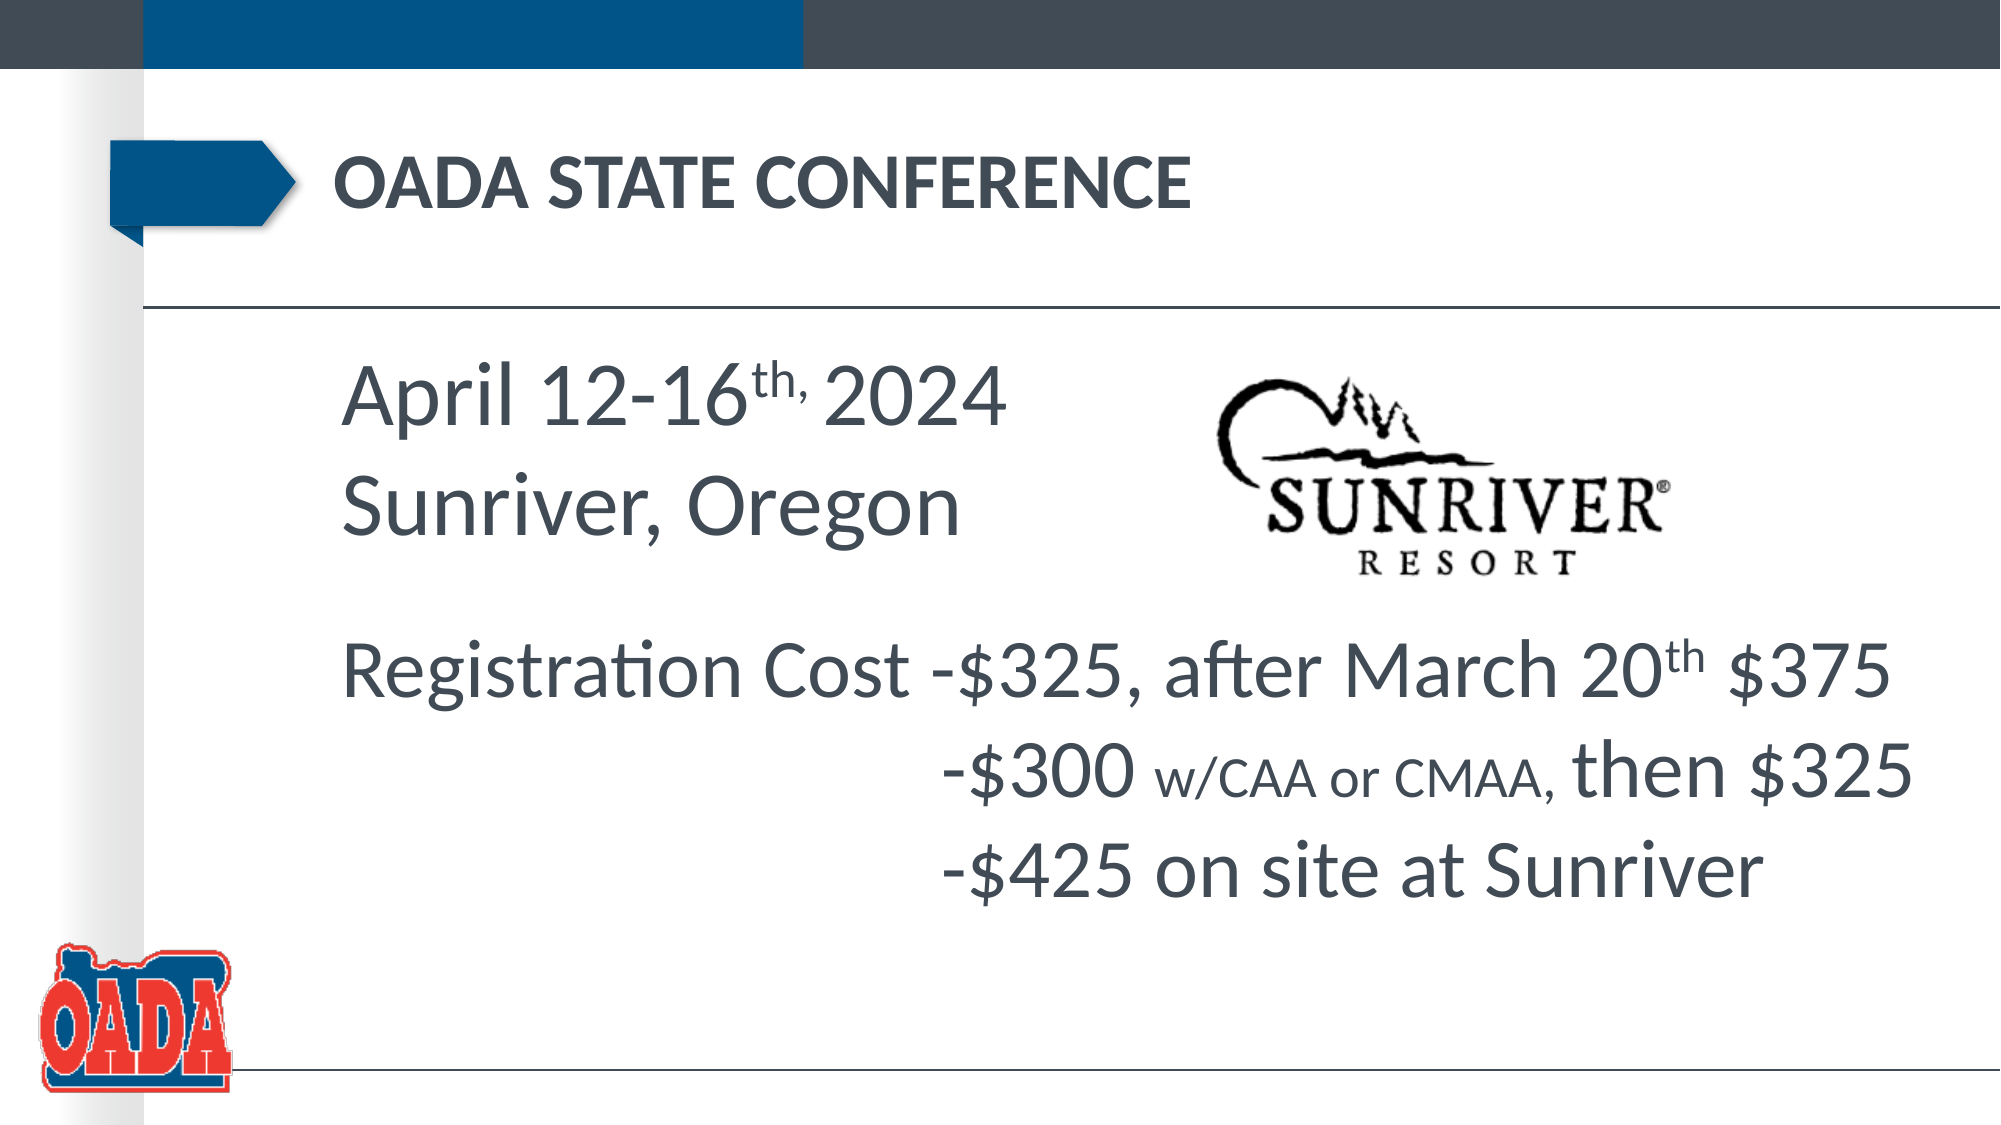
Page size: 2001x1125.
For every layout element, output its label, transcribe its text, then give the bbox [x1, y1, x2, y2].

title OADA State Conference [318, 85, 1964, 285]
picture [36, 941, 236, 1096]
list April 12-16th, 2024 Sunriver, Oregon Registration Cost -$325, after March 20th $375 -$300 w/CAA or CMAA, then $325 -$425 on site at Sunriver [318, 326, 1964, 1039]
picture [1201, 356, 1682, 600]
